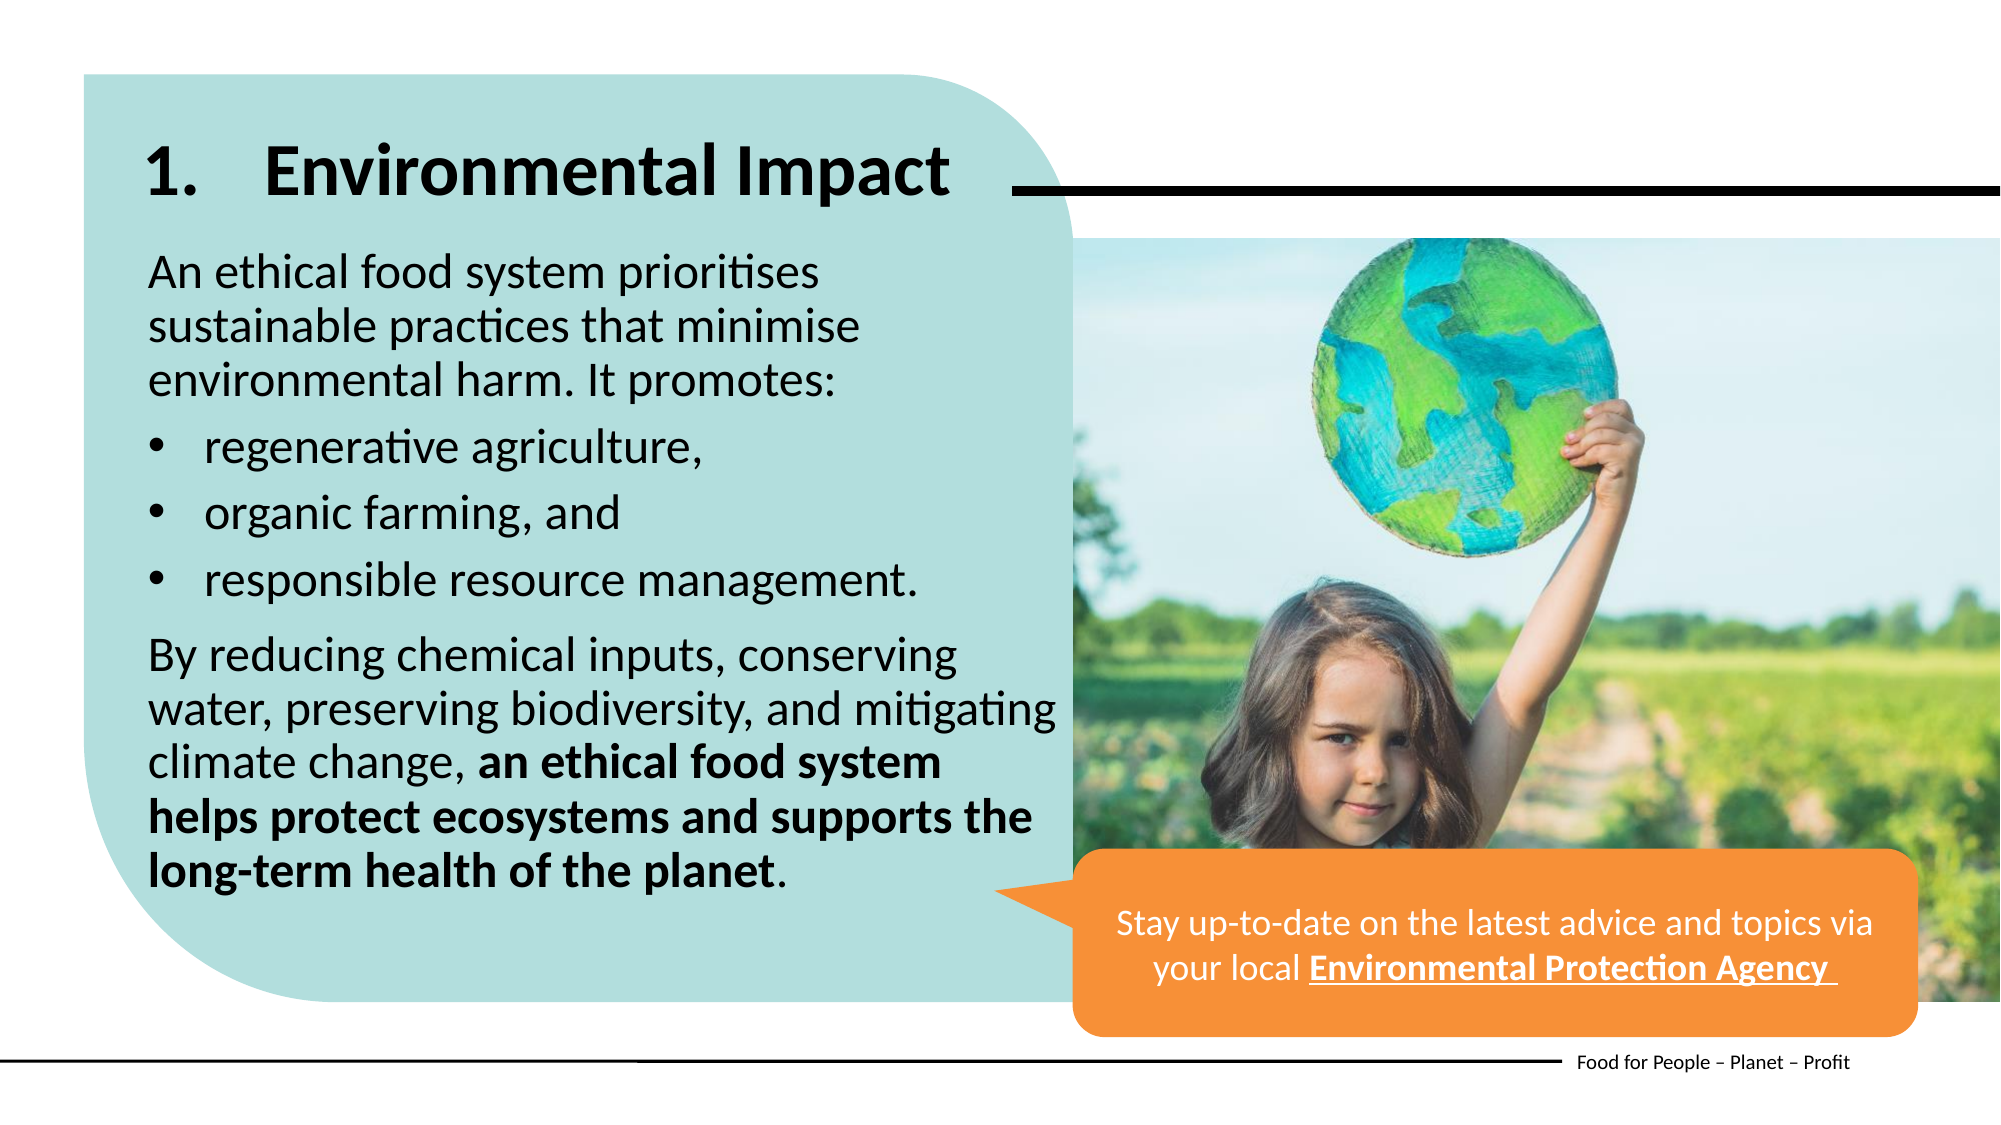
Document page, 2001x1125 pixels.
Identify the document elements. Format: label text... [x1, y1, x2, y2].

text_box Stay up-to-date on the latest advice and topics via your local Environmental Protection Agency [994, 875, 1919, 1038]
list Environmental Impact [127, 123, 1010, 287]
list An ethical food system prioritises sustainable practices that minimise environmental harm. It promotes: regenerative agriculture, organic farming, and responsible resource management. By reducing chemical inputs, conserving water, preserving biodiversity, and mitigating climate change, an ethical food system helps protect ecosystems and supports the long-term health of the planet. [133, 238, 1073, 735]
picture [1073, 238, 2000, 1003]
